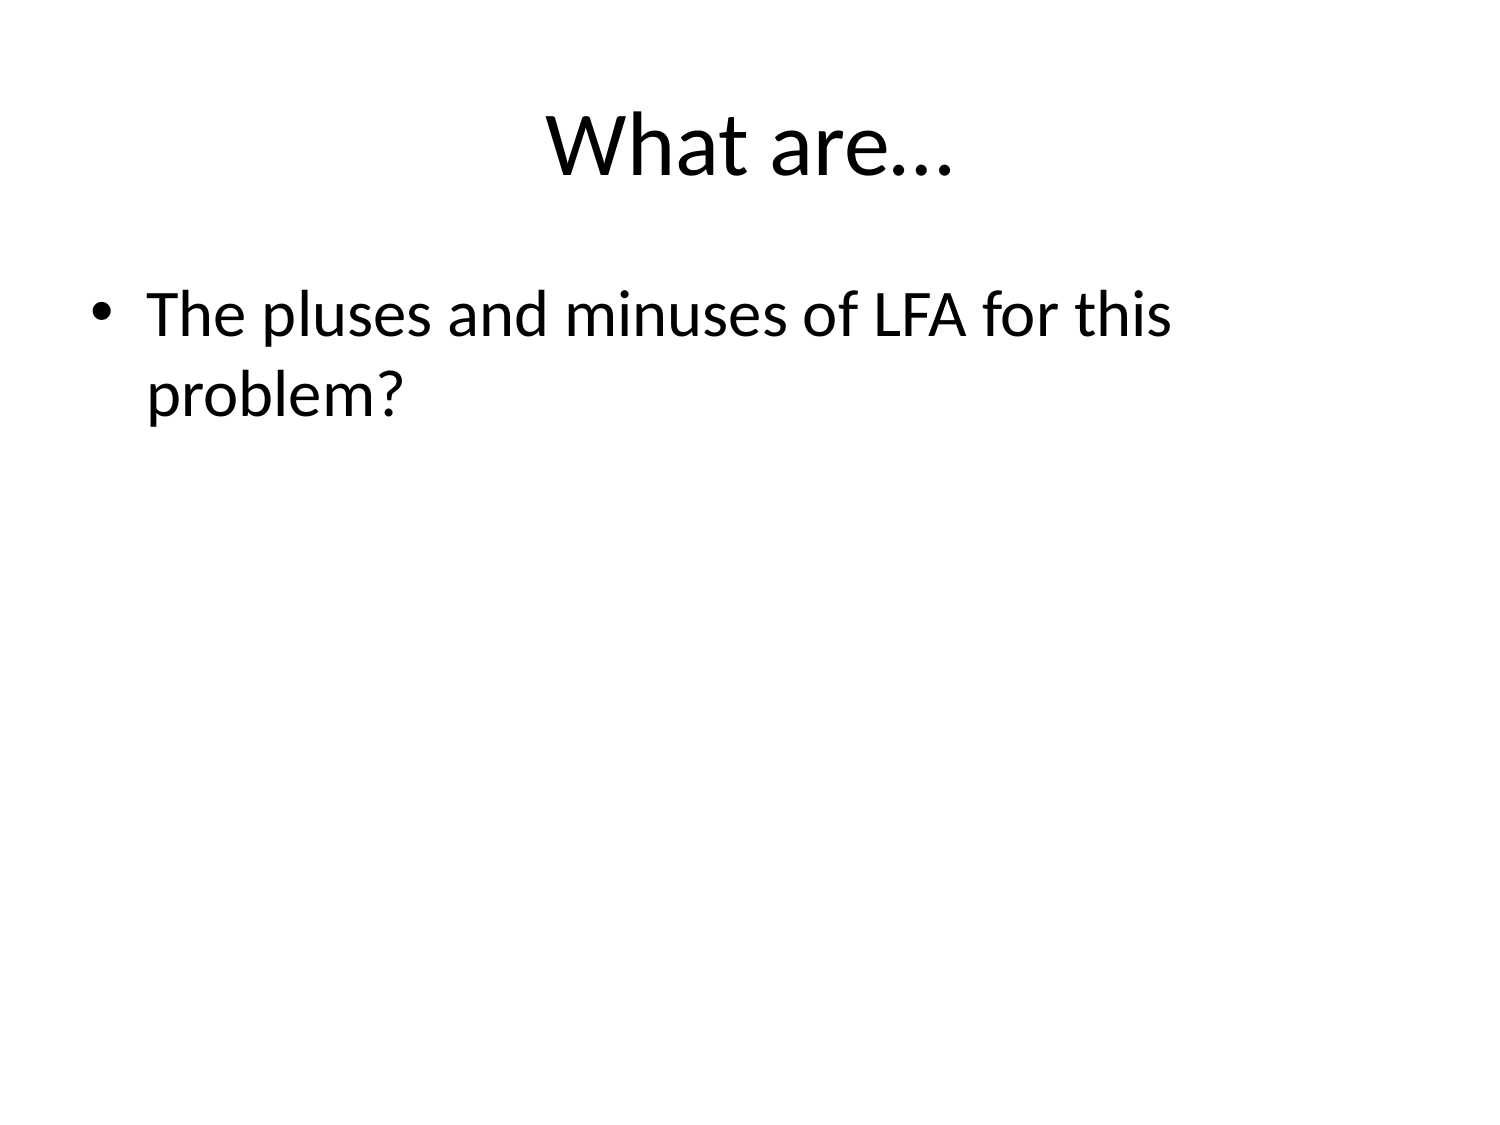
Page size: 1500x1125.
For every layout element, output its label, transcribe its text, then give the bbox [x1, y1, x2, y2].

list The pluses and minuses of LFA for this problem? [75, 262, 1425, 1005]
title What are… [75, 45, 1425, 233]
